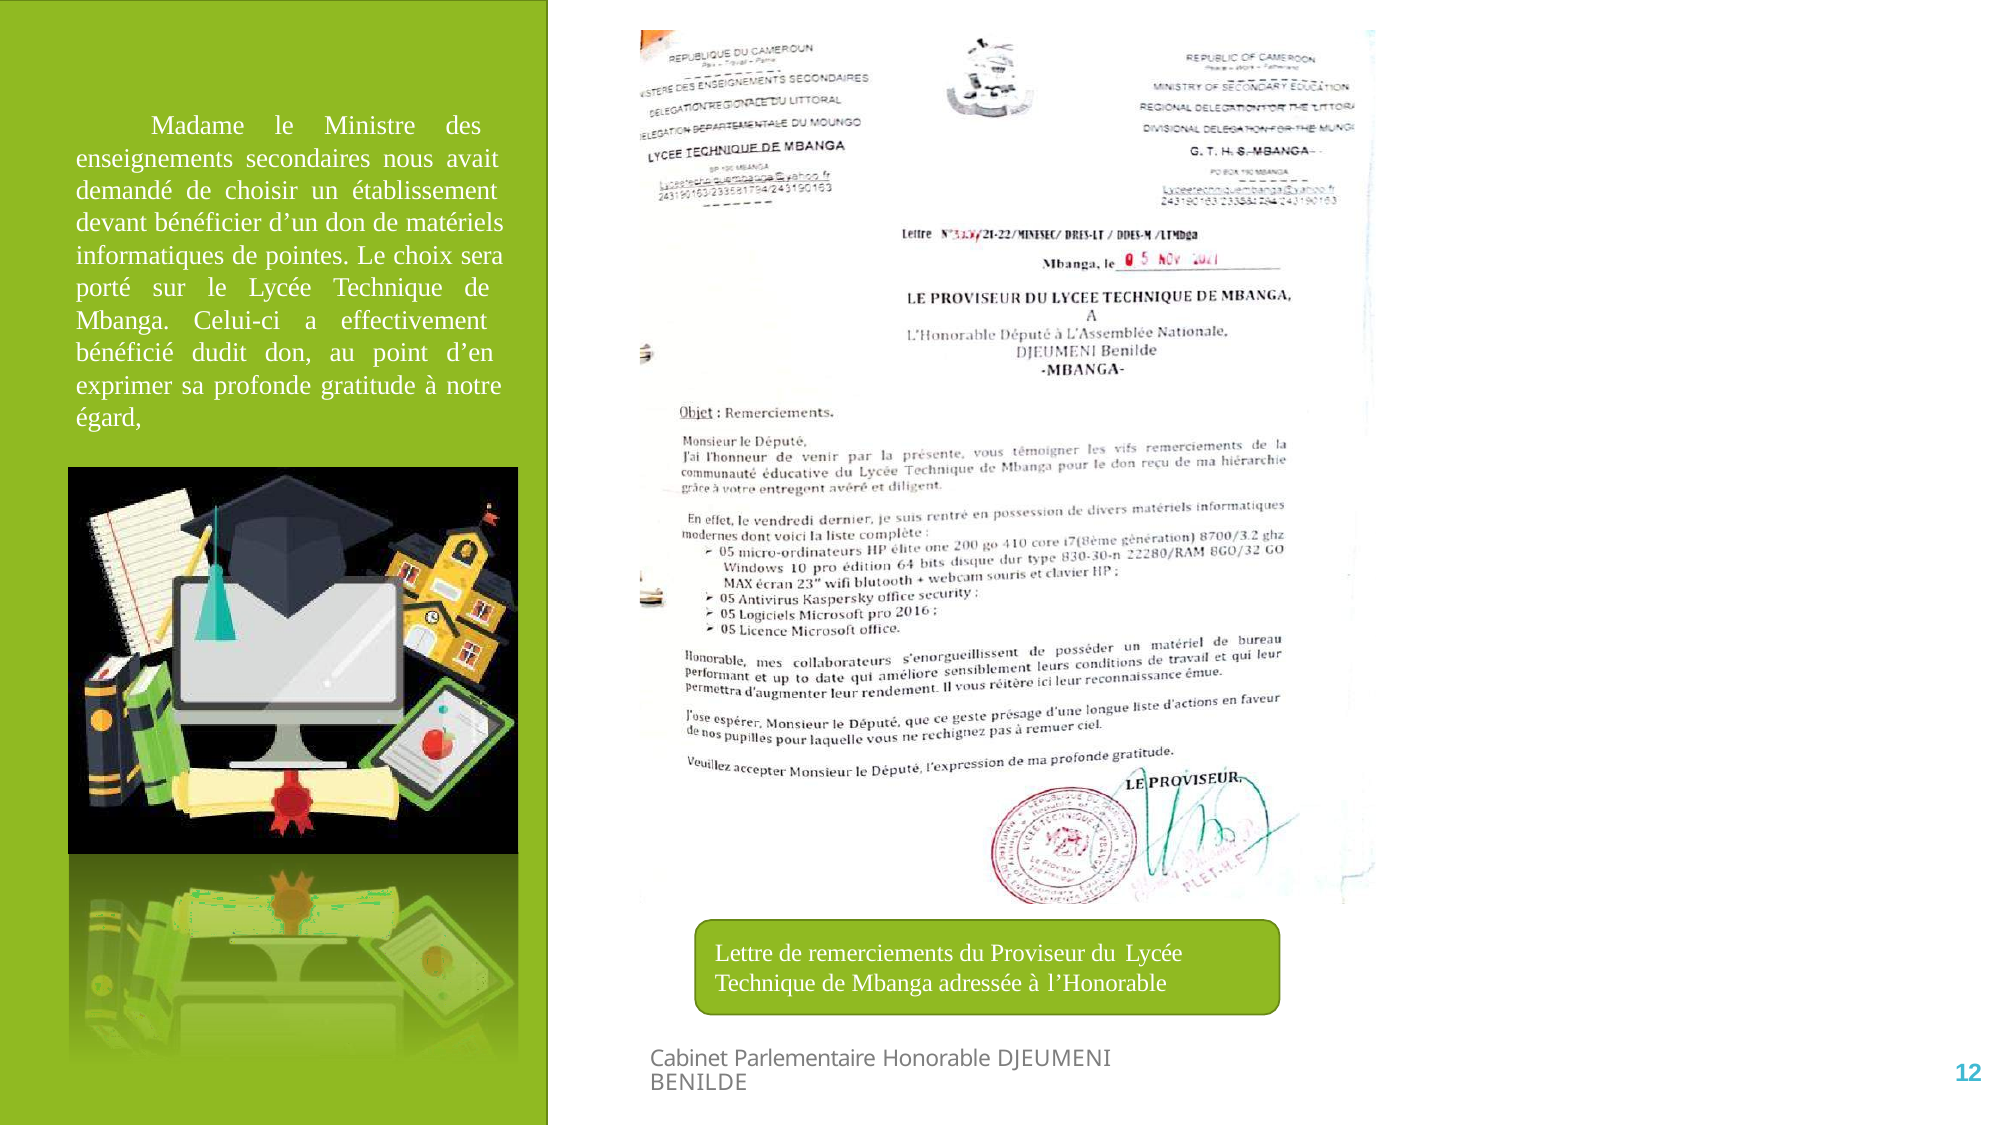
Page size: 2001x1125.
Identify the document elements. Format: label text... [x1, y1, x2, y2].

text_box [639, 30, 1376, 904]
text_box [693, 918, 1281, 1016]
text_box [0, 0, 549, 1125]
text_box 12 [1948, 1060, 1987, 1087]
text_box Cabinet Parlementaire Honorable DJEUMENI BENILDE [647, 1047, 1172, 1096]
